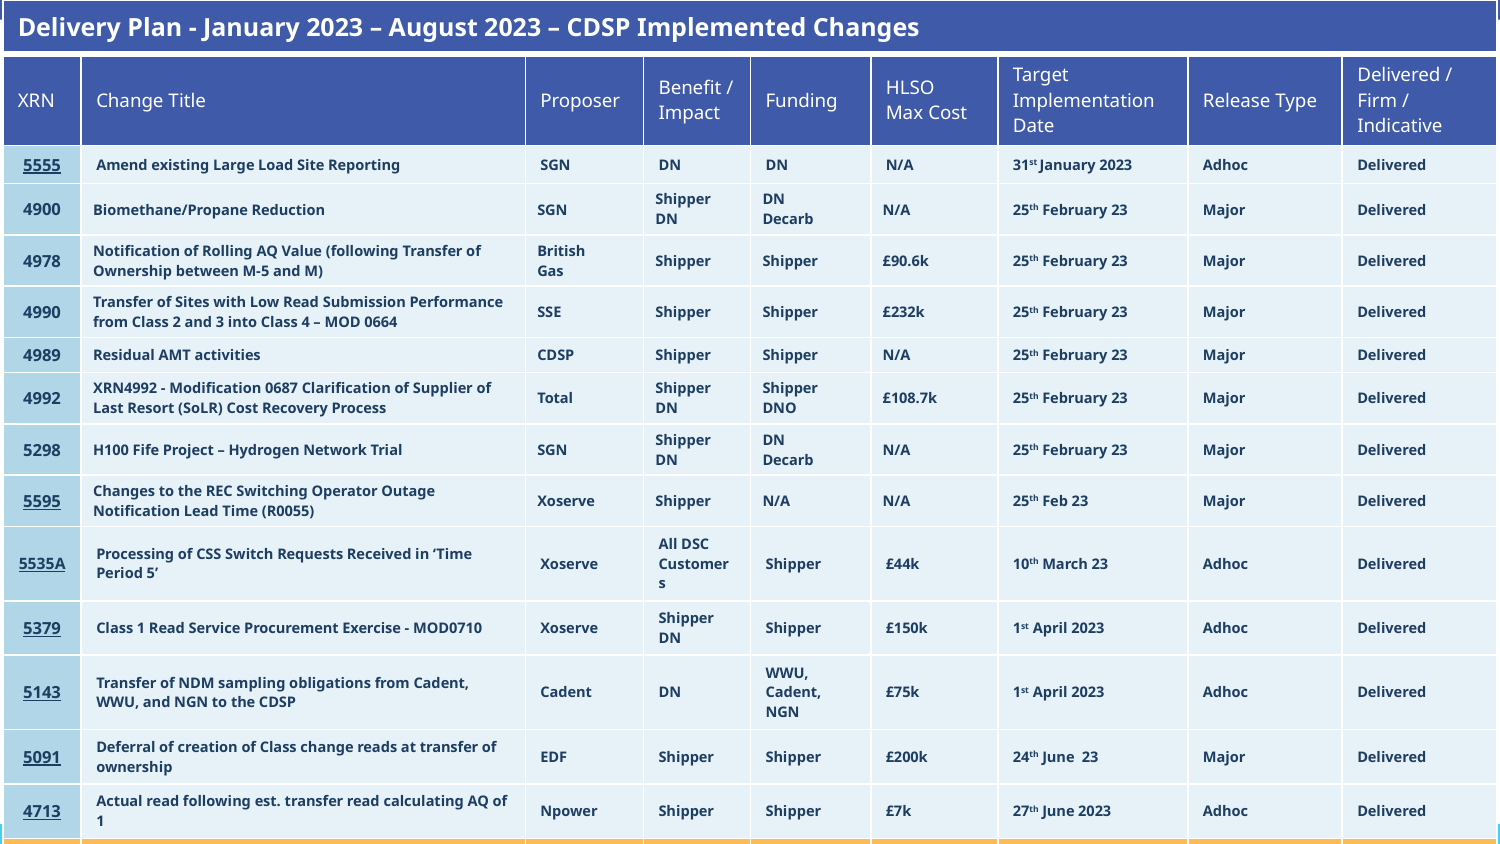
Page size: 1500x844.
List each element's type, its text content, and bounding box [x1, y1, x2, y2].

table_cell Delivered [1343, 338, 1496, 372]
table_cell Shipper [751, 236, 870, 285]
table_cell NGT [751, 839, 870, 844]
table_cell 5652 [4, 839, 80, 844]
table_cell Amend existing Large Load Site Reporting [82, 146, 525, 183]
table_cell HLSO Max Cost [872, 57, 997, 145]
table_cell 5595 [4, 476, 80, 526]
table_cell £44k [872, 527, 997, 600]
table_header Delivery Plan - January 2023 – August 2023 – CDSP Implemented Changes [4, 1, 1496, 51]
table_cell Shipper [644, 236, 750, 285]
table_cell 5298 [4, 425, 80, 474]
table_cell Shipper DN [644, 184, 750, 234]
table_cell WWU, Cadent, NGN [751, 656, 870, 729]
table_cell Delivered [1343, 730, 1496, 783]
table_cell Delivered [1343, 425, 1496, 474]
table_cell 4990 [4, 287, 80, 337]
table_cell Shipper DNO [751, 373, 870, 423]
table_cell Adhoc [1189, 146, 1341, 183]
table_cell Processing of CSS Switch Requests Received in ‘Time Period 5’ [82, 527, 525, 600]
table_cell Adhoc [1189, 602, 1341, 654]
table_cell Delivered [1343, 184, 1496, 234]
table_cell £232k [872, 287, 997, 337]
table_cell Shipper [644, 338, 750, 372]
table_cell 25th February 23 [999, 287, 1187, 337]
table_cell Delivered [1343, 476, 1496, 526]
table_cell Xoserve [526, 602, 643, 654]
table_cell SGN [526, 184, 643, 234]
table_cell Adhoc [1189, 839, 1341, 844]
table_cell Shipper [751, 287, 870, 337]
table_cell Npower [526, 785, 643, 838]
table_cell Enabling Direct Contractual Arrangements with Consumers for Demand Side Response (Mod0844) [82, 839, 525, 844]
table_cell Tbc [872, 839, 997, 844]
table_cell Deferral of creation of Class change reads at transfer of ownership [82, 730, 525, 783]
table_cell XRN4992 - Modification 0687 Clarification of Supplier of Last Resort (SoLR) Cost Recovery Process [82, 373, 525, 423]
table_cell XRN [4, 57, 80, 145]
table_cell Delivered [1343, 146, 1496, 183]
table_cell 25th February 23 [999, 236, 1187, 285]
table_cell Major [1189, 184, 1341, 234]
table_cell EDF [526, 730, 643, 783]
table_cell 4978 [4, 236, 80, 285]
table_cell 31st January 2023 [999, 146, 1187, 183]
table_cell Total [526, 373, 643, 423]
table_cell N/A [872, 425, 997, 474]
table_cell H100 Fife Project – Hydrogen Network Trial [82, 425, 525, 474]
table_cell Xoserve [526, 527, 643, 600]
table_cell Major [1189, 730, 1341, 783]
table_cell 10th March 23 [999, 527, 1187, 600]
table_cell Shipper [644, 785, 750, 838]
table_cell N/A [751, 476, 870, 526]
table_cell Target Implementation Date [999, 57, 1187, 145]
table_cell 4989 [4, 338, 80, 372]
table_cell Cadent [526, 656, 643, 729]
table_cell Biomethane/Propane Reduction [82, 184, 525, 234]
table_cell Major [1189, 476, 1341, 526]
table_cell NGT [526, 839, 643, 844]
table_cell 4900 [4, 184, 80, 234]
table_cell Shipper [751, 730, 870, 783]
table_cell 24th June 23 [999, 730, 1187, 783]
table_cell 25th February 23 [999, 338, 1187, 372]
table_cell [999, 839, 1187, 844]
table_cell Delivered [1343, 287, 1496, 337]
table_cell DN [751, 146, 870, 183]
table_cell Class 1 Read Service Procurement Exercise - MOD0710 [82, 602, 525, 654]
table_cell Delivered [1343, 373, 1496, 423]
table_cell 5535A [4, 527, 80, 600]
table_cell Delivered [1343, 527, 1496, 600]
table_cell DN [644, 146, 750, 183]
table_cell £7k [872, 785, 997, 838]
table_cell 25th Feb 23 [999, 476, 1187, 526]
table_cell £108.7k [872, 373, 997, 423]
table_cell Proposer [526, 57, 643, 145]
table_cell 25th February 23 [999, 425, 1187, 474]
table_cell Release Type [1189, 57, 1341, 145]
table_cell 25th February 23 [999, 184, 1187, 234]
table_cell 4992 [4, 373, 80, 423]
table_cell Shipper [751, 785, 870, 838]
table_cell Major [1189, 338, 1341, 372]
table_cell 5091 [4, 730, 80, 783]
table_cell £90.6k [872, 236, 997, 285]
table_cell Shipper DN [644, 373, 750, 423]
table_cell N/A [872, 476, 997, 526]
table_cell SGN [526, 425, 643, 474]
table_cell SGN [526, 146, 643, 183]
table_cell Transfer of NDM sampling obligations from Cadent, WWU, and NGN to the CDSP [82, 656, 525, 729]
table_cell N/A [872, 184, 997, 234]
table_cell Adhoc [1189, 656, 1341, 729]
table_cell Changes to the REC Switching Operator Outage Notification Lead Time (R0055) [82, 476, 525, 526]
table_cell Shipper [644, 476, 750, 526]
table_cell Benefit / Impact [644, 57, 750, 145]
table_cell Shipper DN [644, 602, 750, 654]
table_cell Actual read following est. transfer read calculating AQ of 1 [82, 785, 525, 838]
table_cell Delivered [1343, 785, 1496, 838]
table_cell British Gas [526, 236, 643, 285]
table_cell 5379 [4, 602, 80, 654]
table_cell 5555 [4, 146, 80, 183]
table_cell Residual AMT activities [82, 338, 525, 372]
table_cell All DSC Customers [644, 527, 750, 600]
table_cell 1st April 2023 [999, 656, 1187, 729]
table_cell Shipper [751, 527, 870, 600]
table_cell DN [644, 656, 750, 729]
table_cell Major [1189, 287, 1341, 337]
table_cell Xoserve [526, 476, 643, 526]
table_cell Delivered [1343, 839, 1496, 844]
table_cell N/A [872, 338, 997, 372]
table_cell N/A [872, 146, 997, 183]
table_cell 1st April 2023 [999, 602, 1187, 654]
table_cell DN Decarb [751, 184, 870, 234]
table_cell Shipper DN [644, 425, 750, 474]
table_cell DN Decarb [751, 425, 870, 474]
table_cell Delivered [1343, 236, 1496, 285]
table_cell Shipper [644, 730, 750, 783]
table_cell Funding [751, 57, 870, 145]
table_cell NGT Shipper DN / IGT [644, 839, 750, 844]
table_cell Change Title [82, 57, 525, 145]
table_cell 5143 [4, 656, 80, 729]
table_cell Shipper [644, 287, 750, 337]
table_cell Adhoc [1189, 785, 1341, 838]
table_cell £200k [872, 730, 997, 783]
table_cell Transfer of Sites with Low Read Submission Performance from Class 2 and 3 into Class 4 – MOD 0664 [82, 287, 525, 337]
table_cell Adhoc [1189, 527, 1341, 600]
table_cell Major [1189, 373, 1341, 423]
table_cell Delivered [1343, 656, 1496, 729]
table_cell SSE [526, 287, 643, 337]
table_cell Major [1189, 425, 1341, 474]
table_cell 25th February 23 [999, 373, 1187, 423]
table_cell Major [1189, 236, 1341, 285]
table_cell Shipper [751, 602, 870, 654]
table_cell £150k [872, 602, 997, 654]
table_cell 27th June 2023 [999, 785, 1187, 838]
table_cell Notification of Rolling AQ Value (following Transfer of Ownership between M-5 and M) [82, 236, 525, 285]
table_cell 4713 [4, 785, 80, 838]
table_cell Shipper [751, 338, 870, 372]
table_cell £75k [872, 656, 997, 729]
table_cell Delivered [1343, 602, 1496, 654]
table_cell CDSP [526, 338, 643, 372]
table_cell Delivered / Firm / Indicative [1343, 57, 1496, 145]
